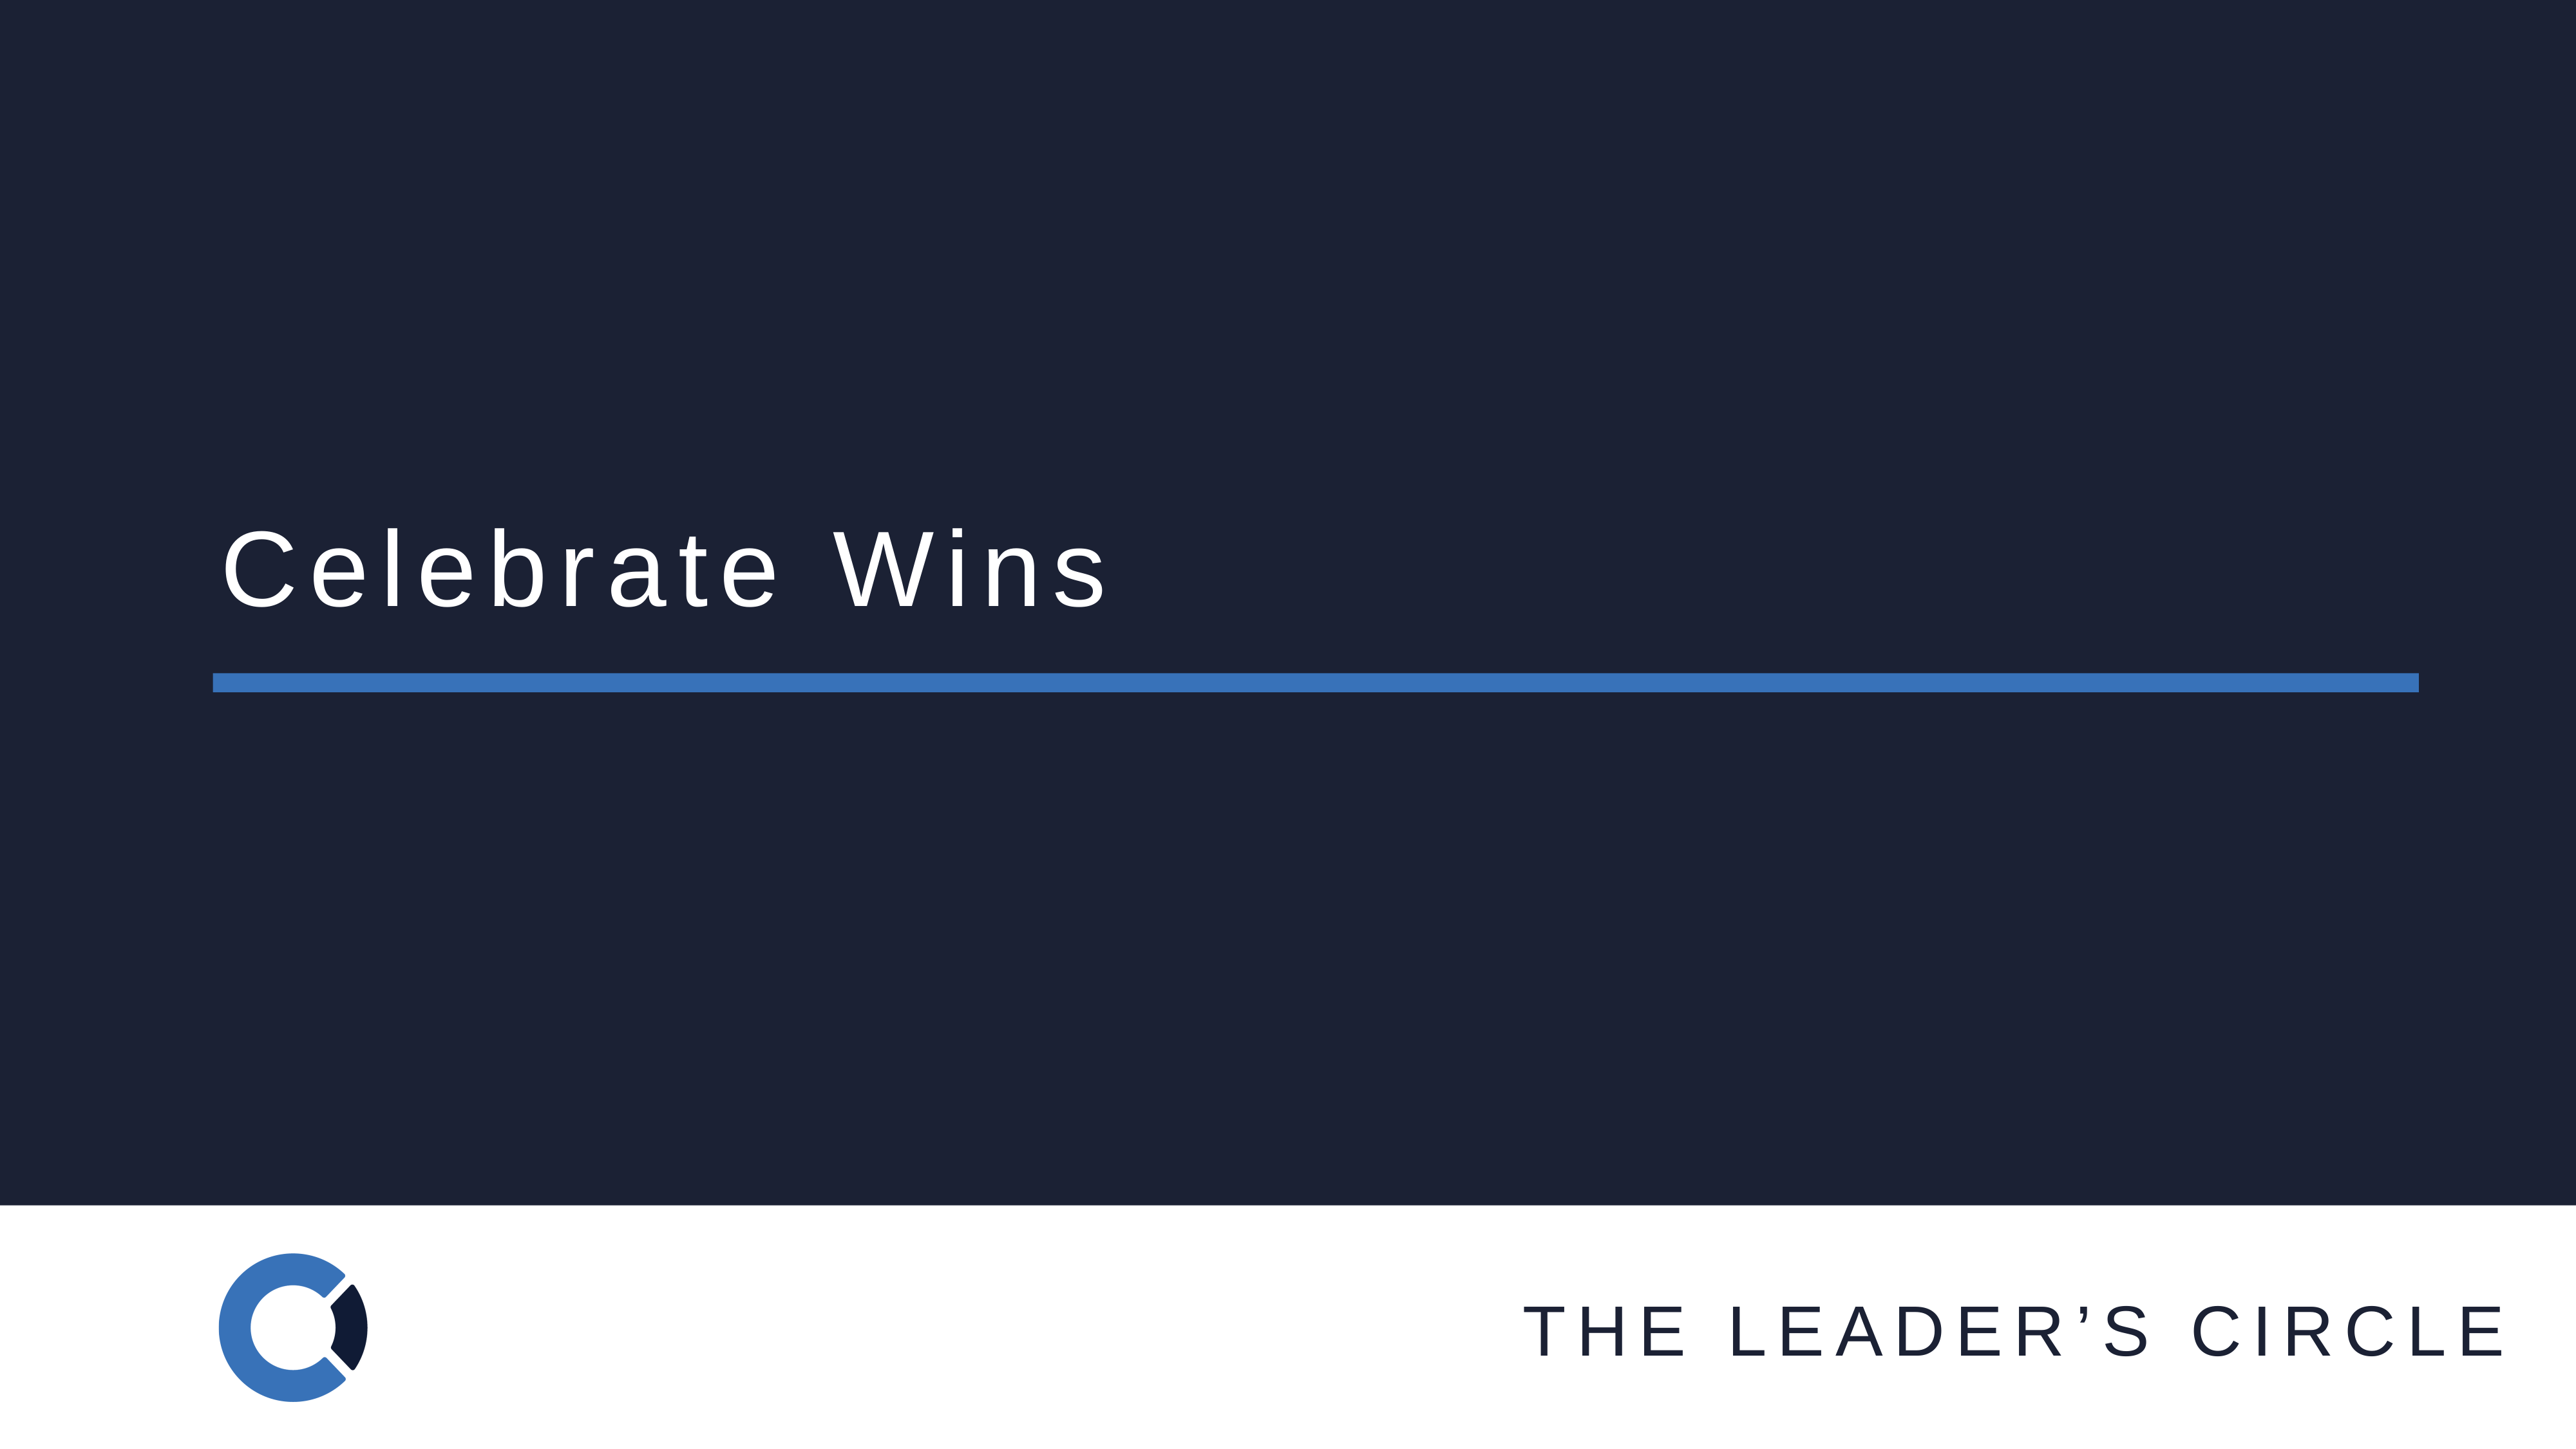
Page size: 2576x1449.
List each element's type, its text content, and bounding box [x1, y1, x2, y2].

text_box [213, 673, 2419, 692]
text_box [0, 0, 2576, 1206]
picture [195, 1232, 387, 1423]
text_box Celebrate Wins [213, 491, 2519, 893]
text_box THE LEADER’S CIRCLE [1515, 1277, 2514, 1378]
